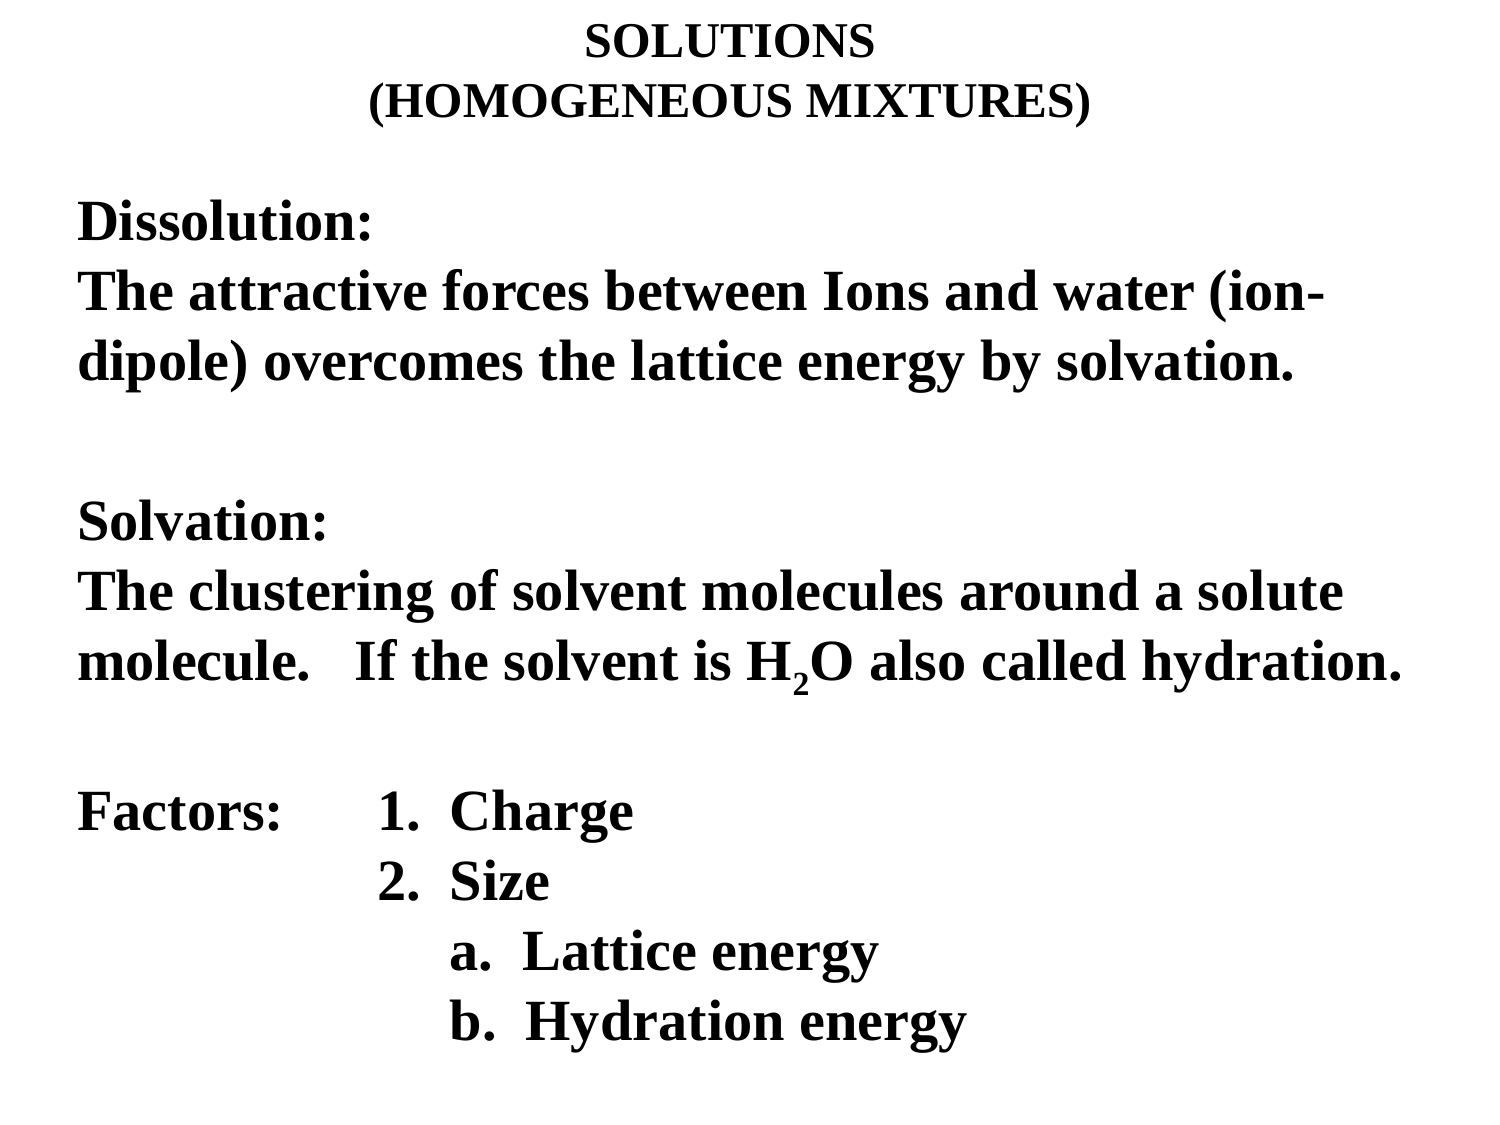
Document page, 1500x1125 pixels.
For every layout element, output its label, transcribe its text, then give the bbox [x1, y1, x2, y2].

text_box Dissolution: The attractive forces between Ions and water (ion-dipole) overcomes the lattice energy by solvation. Solvation: The clustering of solvent molecules around a solute molecule. If the solvent is H2O also called hydration. Factors: 1. Charge 2. Size a. Lattice energy b. Hydration energy [62, 174, 1432, 1060]
text_box SOLUTIONS (HOMOGENEOUS MIXTURES) [134, 0, 1325, 135]
